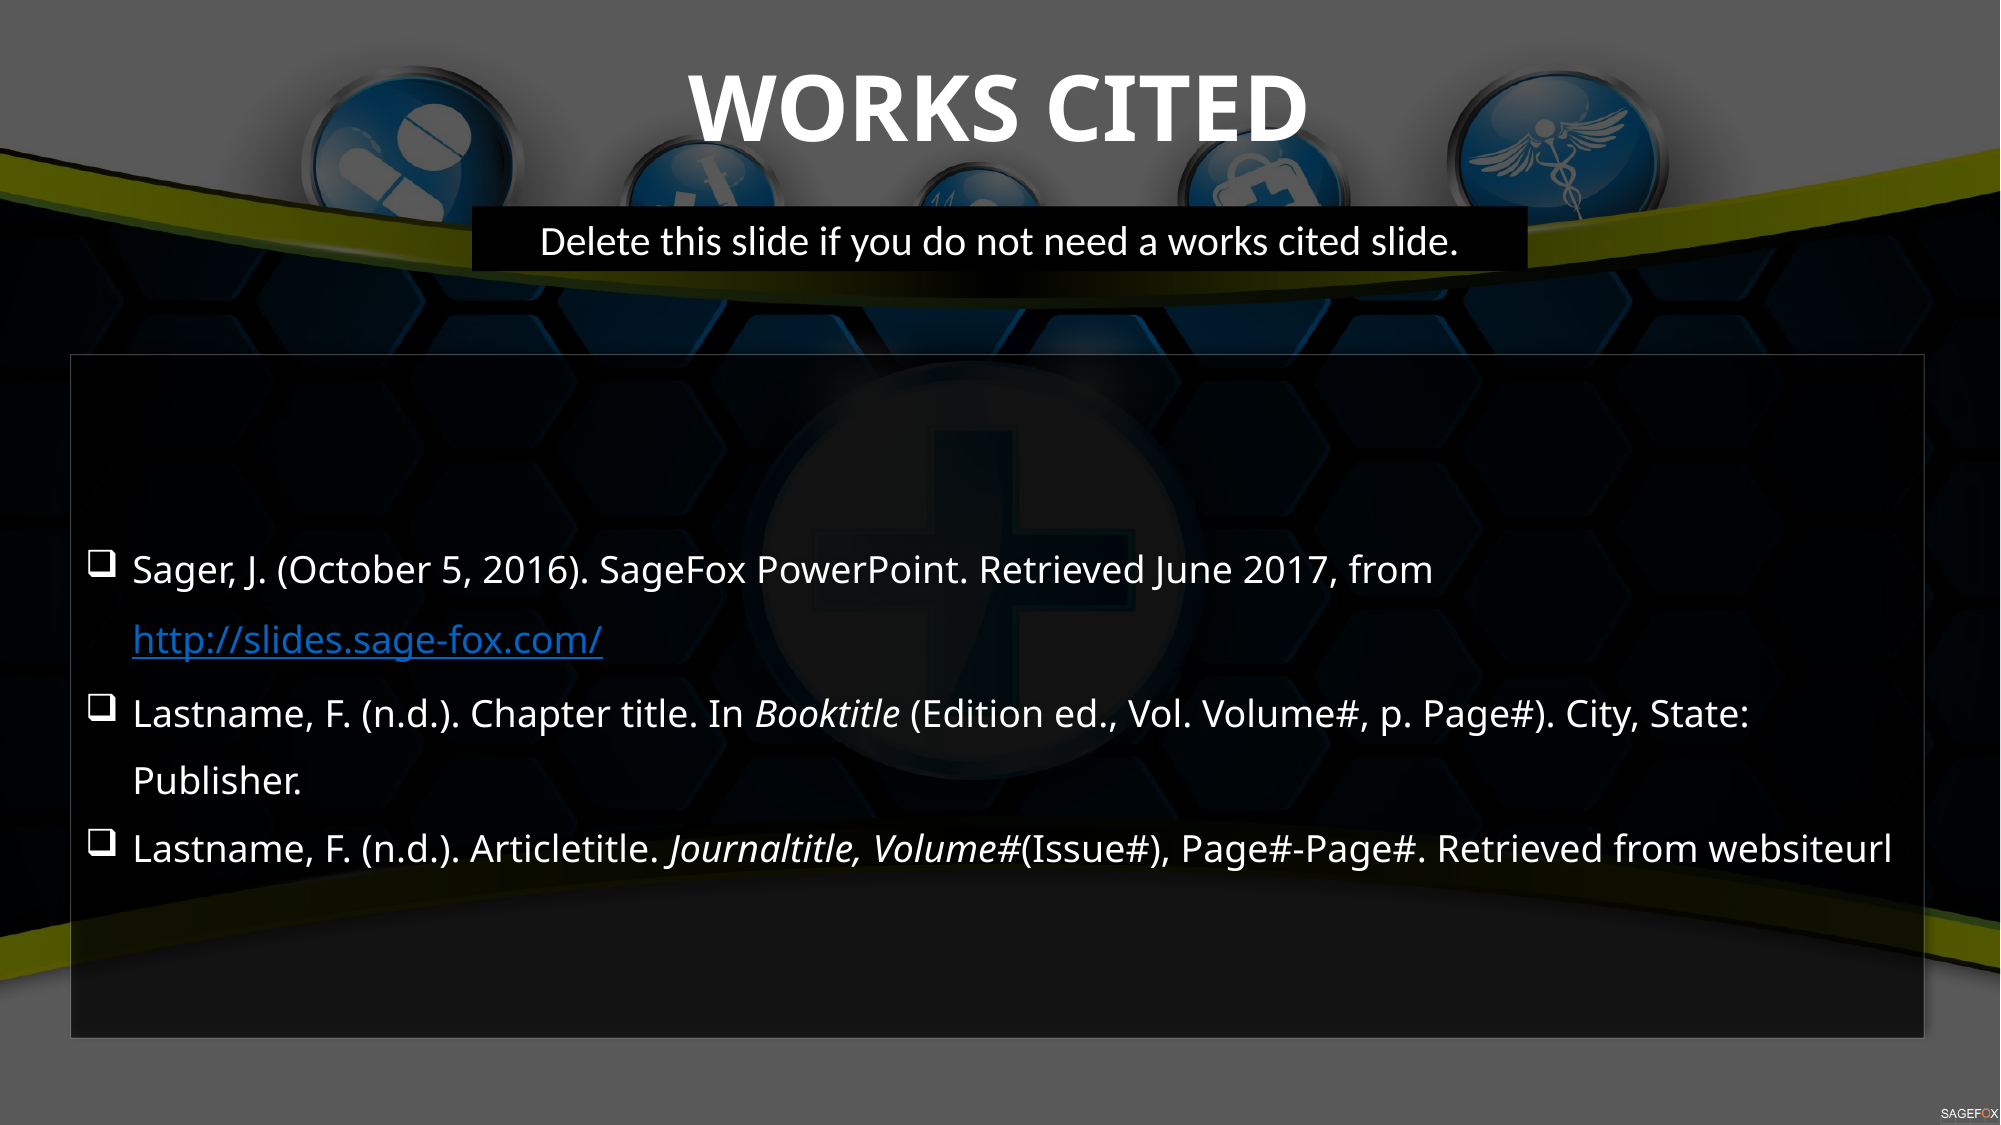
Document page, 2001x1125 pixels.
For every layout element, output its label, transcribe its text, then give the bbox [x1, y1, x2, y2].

picture [0, 0, 2001, 1125]
text_box Sager, J. (October 5, 2016). SageFox PowerPoint. Retrieved June 2017, from http://slides.sage-fox.com/ Lastname, F. (n.d.). Chapter title. In Booktitle (Edition ed., Vol. Volume#, p. Page#). City, State: Publisher. Lastname, F. (n.d.). Articletitle. Journaltitle, Volume#(Issue#), Page#-Page#. Retrieved from websiteurl [70, 354, 1925, 1039]
text_box WORKS CITED [548, 42, 1452, 167]
text_box Delete this slide if you do not need a works cited slide. [472, 206, 1528, 272]
